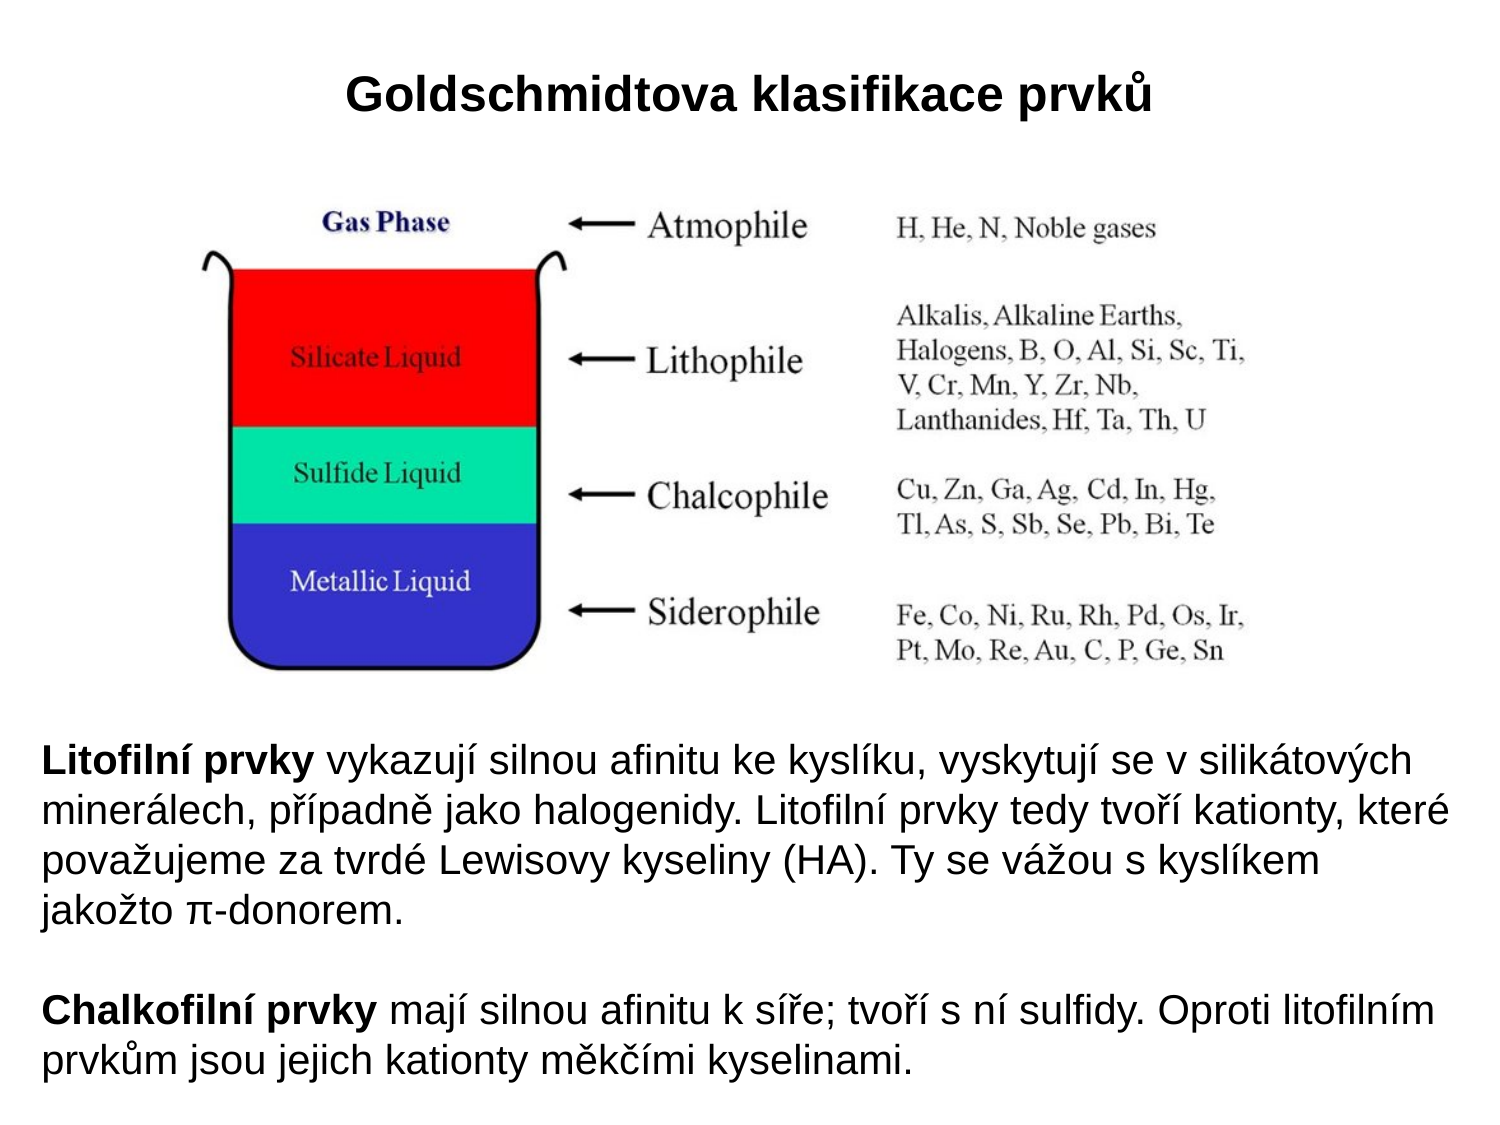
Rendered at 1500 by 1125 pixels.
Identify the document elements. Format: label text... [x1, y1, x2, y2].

text_box Litofilní prvky vykazují silnou afinitu ke kyslíku, vyskytují se v silikátových minerálech, případně jako halogenidy. Litofilní prvky tedy tvoří kationty, které považujeme za tvrdé Lewisovy kyseliny (HA). Ty se vážou s kyslíkem jakožto π-donorem. Chalkofilní prvky mají silnou afinitu k síře; tvoří s ní sulfidy. Oproti litofilním prvkům jsou jejich kationty měkčími kyselinami. [26, 725, 1475, 1090]
picture [199, 187, 1283, 675]
title Goldschmidtova klasifikace prvků [75, 45, 1425, 138]
